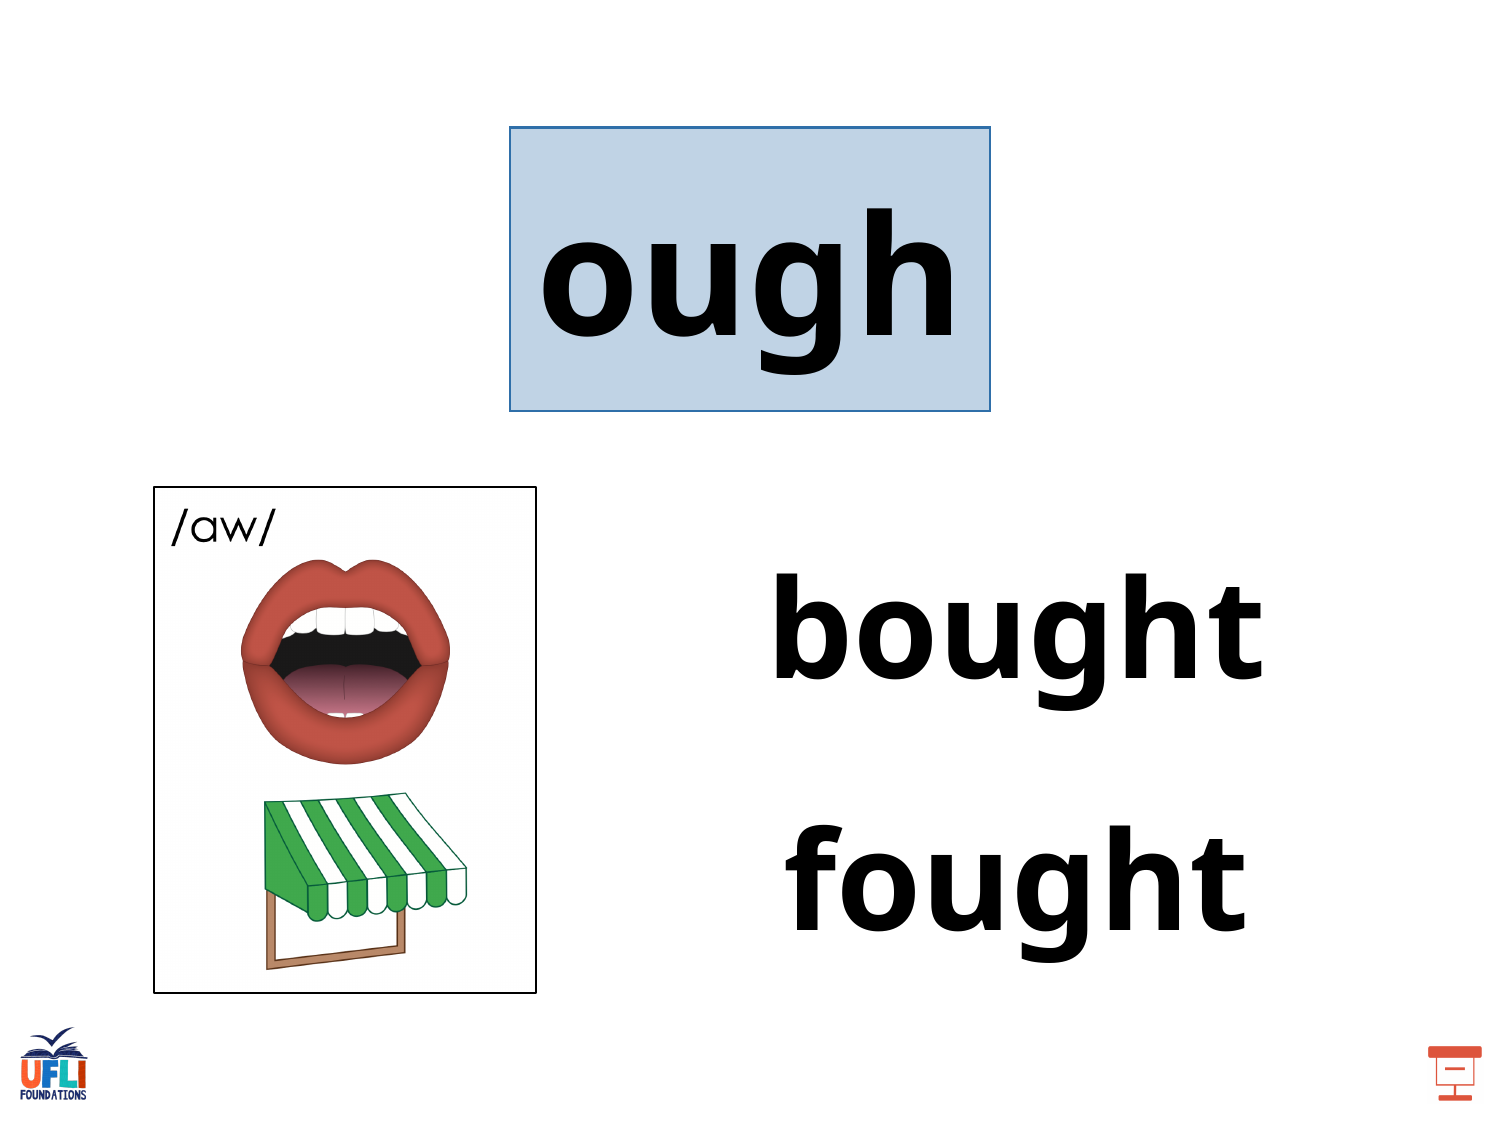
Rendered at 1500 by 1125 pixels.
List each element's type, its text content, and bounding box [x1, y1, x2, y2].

text_box fought [723, 785, 1310, 966]
picture [154, 488, 535, 993]
text_box bought [723, 533, 1310, 714]
picture [16, 1027, 90, 1103]
text_box ough [509, 126, 991, 412]
picture [1427, 1043, 1484, 1104]
